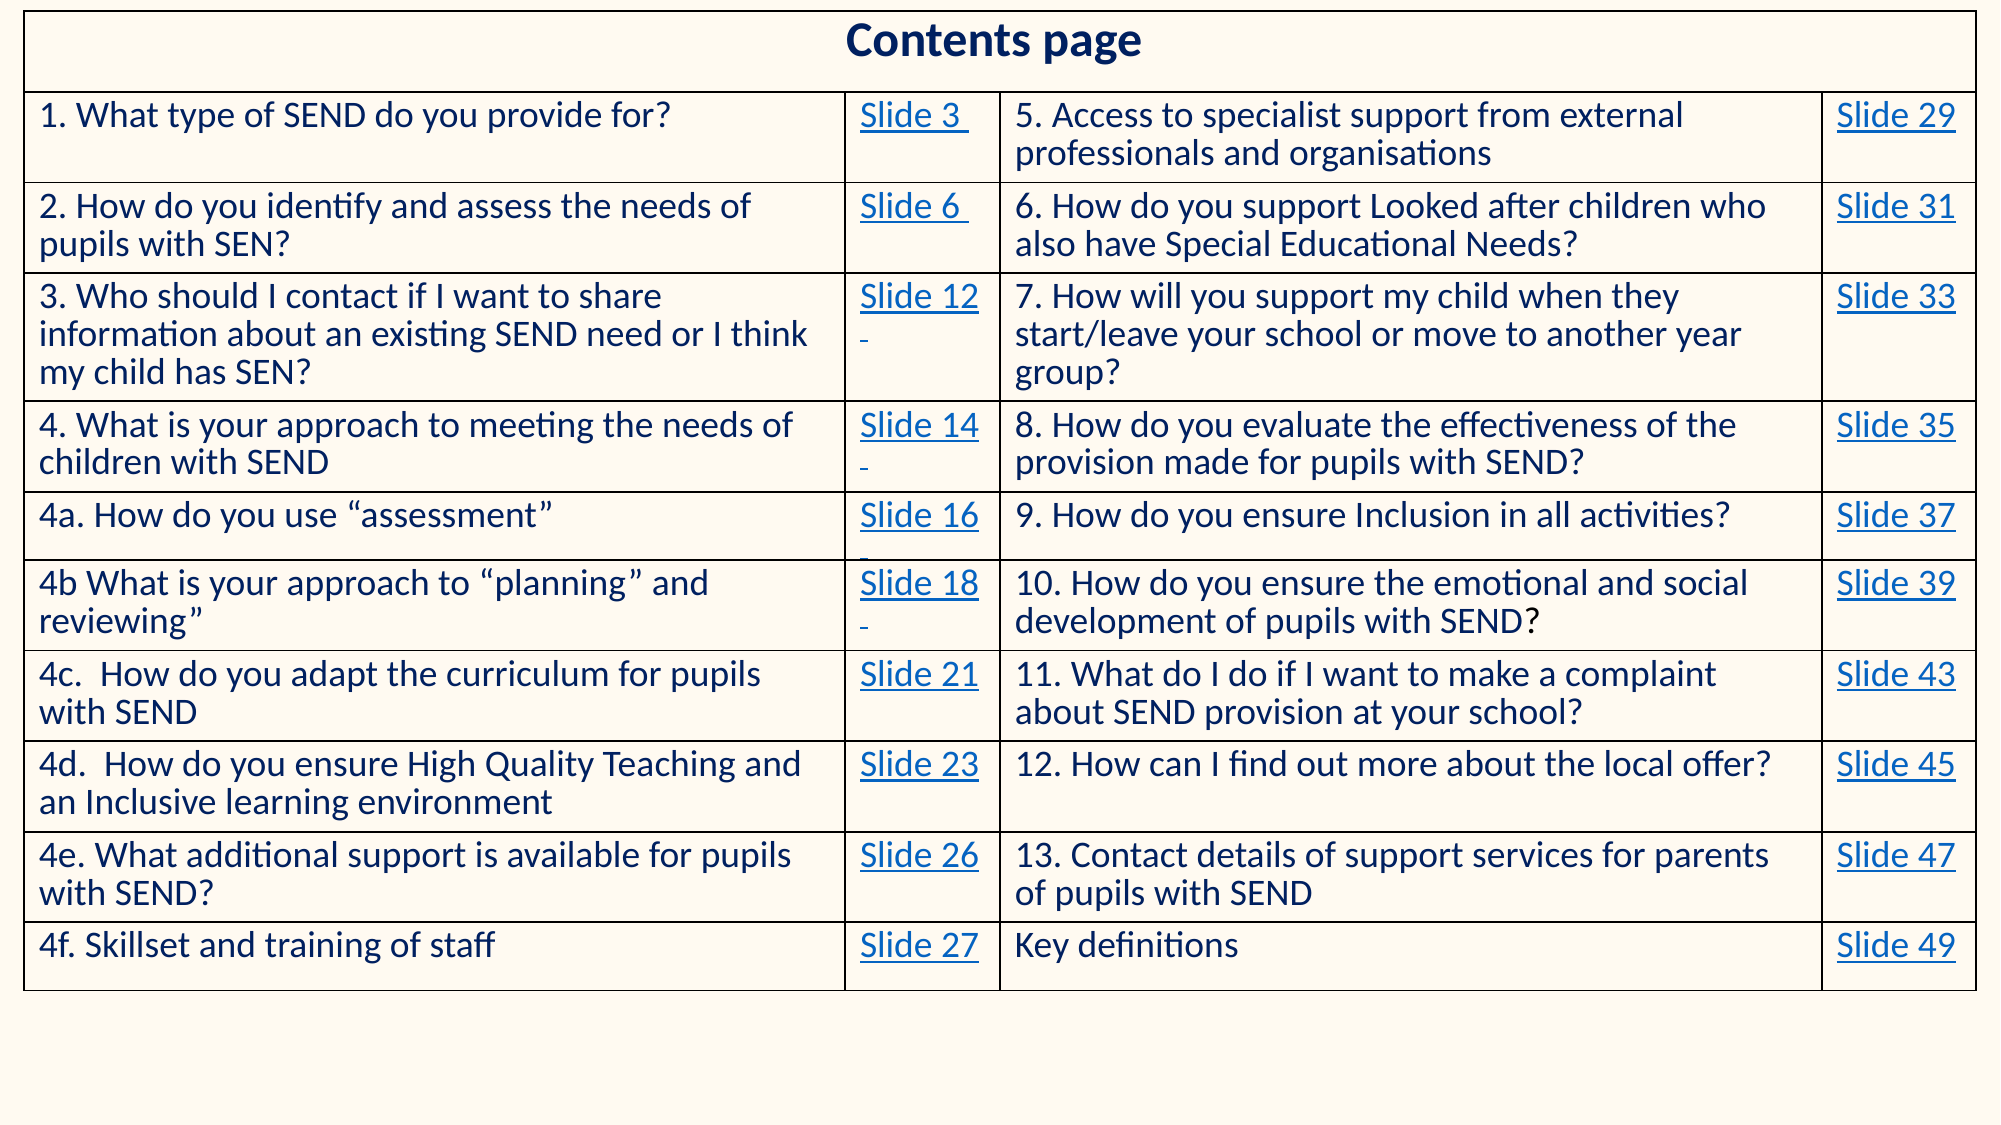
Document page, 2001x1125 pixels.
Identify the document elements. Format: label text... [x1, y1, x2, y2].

table_cell Slide 49 [1823, 923, 1975, 990]
table_cell Slide 12 [846, 274, 999, 400]
table_cell Slide 31 [1823, 183, 1975, 272]
table_cell Slide 14 [846, 402, 999, 491]
table_cell 1. What type of SEND do you provide for? [25, 93, 844, 182]
table_cell 11. What do I do if I want to make a complaint about SEND provision at your school? [1001, 651, 1821, 740]
table_cell 13. Contact details of support services for parents of pupils with SEND [1001, 833, 1821, 921]
table_cell 4a. How do you use “assessment” [25, 493, 844, 559]
table_cell 4. What is your approach to meeting the needs of children with SEND [25, 402, 844, 491]
table_cell Slide 27 [846, 923, 999, 990]
table_cell Slide 23 [846, 742, 999, 831]
table_cell 12. How can I find out more about the local offer? [1001, 742, 1821, 831]
table_cell Slide 26 [846, 833, 999, 921]
table_cell 4f. Skillset and training of staff [25, 923, 844, 990]
table_cell 4e. What additional support is available for pupils with SEND? [25, 833, 844, 921]
table_cell Slide 47 [1823, 833, 1975, 921]
table_cell Key definitions [1001, 923, 1821, 990]
table_cell Slide 6 [846, 183, 999, 272]
table_cell 9. How do you ensure Inclusion in all activities? [1001, 493, 1821, 559]
table_cell Slide 37 [1823, 493, 1975, 559]
table_cell 7. How will you support my child when they start/leave your school or move to another year group? [1001, 274, 1821, 400]
table_cell Slide 35 [1823, 402, 1975, 491]
table_cell Slide 39 [1823, 561, 1975, 650]
table_cell Slide 45 [1823, 742, 1975, 831]
table_cell 5. Access to specialist support from external professionals and organisations [1001, 93, 1821, 182]
table_cell 10. How do you ensure the emotional and social development of pupils with SEND? [1001, 561, 1821, 650]
table_cell 2. How do you identify and assess the needs of pupils with SEN? [25, 183, 844, 272]
table_cell 4c. How do you adapt the curriculum for pupils with SEND [25, 651, 844, 740]
table_cell Slide 3 [846, 93, 999, 182]
table_cell Slide 33 [1823, 274, 1975, 400]
table_cell Slide 21 [846, 651, 999, 740]
table_cell Slide 18 [846, 561, 999, 650]
table_cell 3. Who should I contact if I want to share information about an existing SEND need or I think my child has SEN? [25, 274, 844, 400]
table_cell Slide 29 [1823, 93, 1975, 182]
table_cell 6. How do you support Looked after children who also have Special Educational Needs? [1001, 183, 1821, 272]
table_cell 4d. How do you ensure High Quality Teaching and an Inclusive learning environment [25, 742, 844, 831]
table_cell Slide 43 [1823, 651, 1975, 740]
table_header Contents page [25, 12, 1975, 91]
table_cell 4b What is your approach to “planning” and reviewing” [25, 561, 844, 650]
table_cell Slide 16 [846, 493, 999, 559]
table_cell 8. How do you evaluate the effectiveness of the provision made for pupils with SEND? [1001, 402, 1821, 491]
